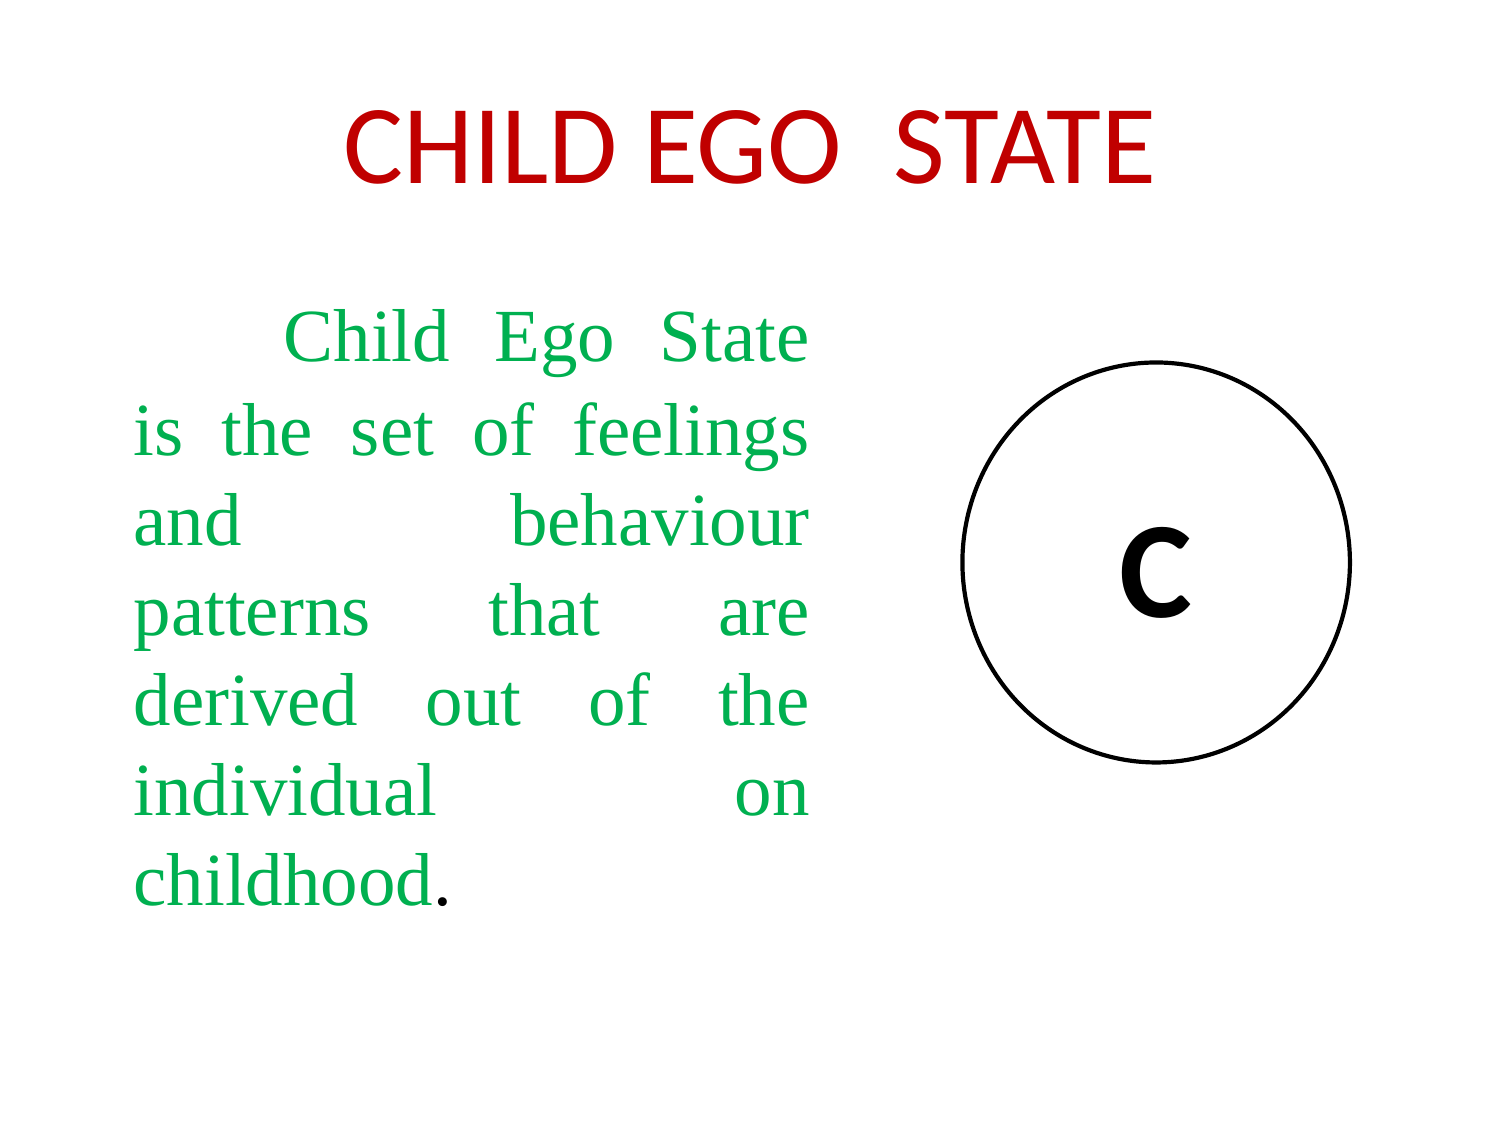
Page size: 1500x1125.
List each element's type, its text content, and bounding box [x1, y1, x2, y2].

title CHILD EGO STATE [75, 45, 1425, 233]
text_box C [960, 360, 1353, 765]
list Child Ego State is the set of feelings and behaviour patterns that are derived out of the individual on childhood. [62, 262, 825, 1005]
